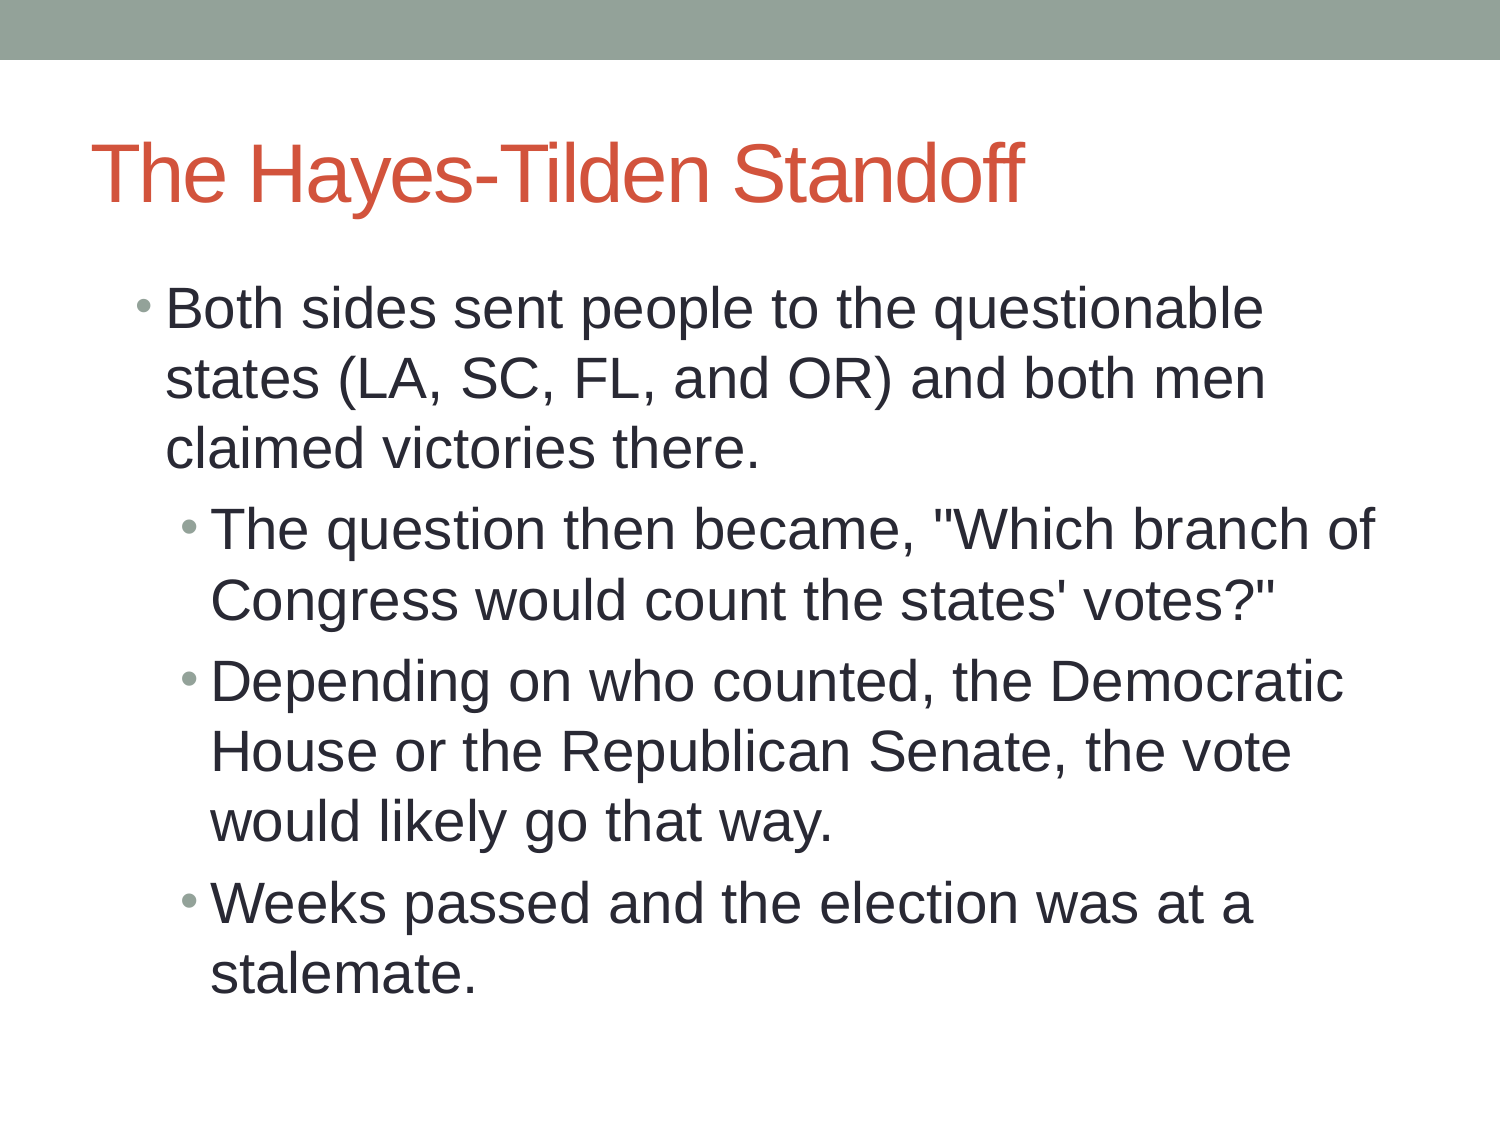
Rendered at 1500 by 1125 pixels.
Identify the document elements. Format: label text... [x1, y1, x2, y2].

list Both sides sent people to the questionable states (LA, SC, FL, and OR) and both men claimed victories there. The question then became, "Which branch of Congress would count the states' votes?" Depending on who counted, the Democratic House or the Republican Senate, the vote would likely go that way. Weeks passed and the election was at a stalemate. [75, 262, 1425, 1063]
title The Hayes-Tilden Standoff [75, 87, 1425, 250]
